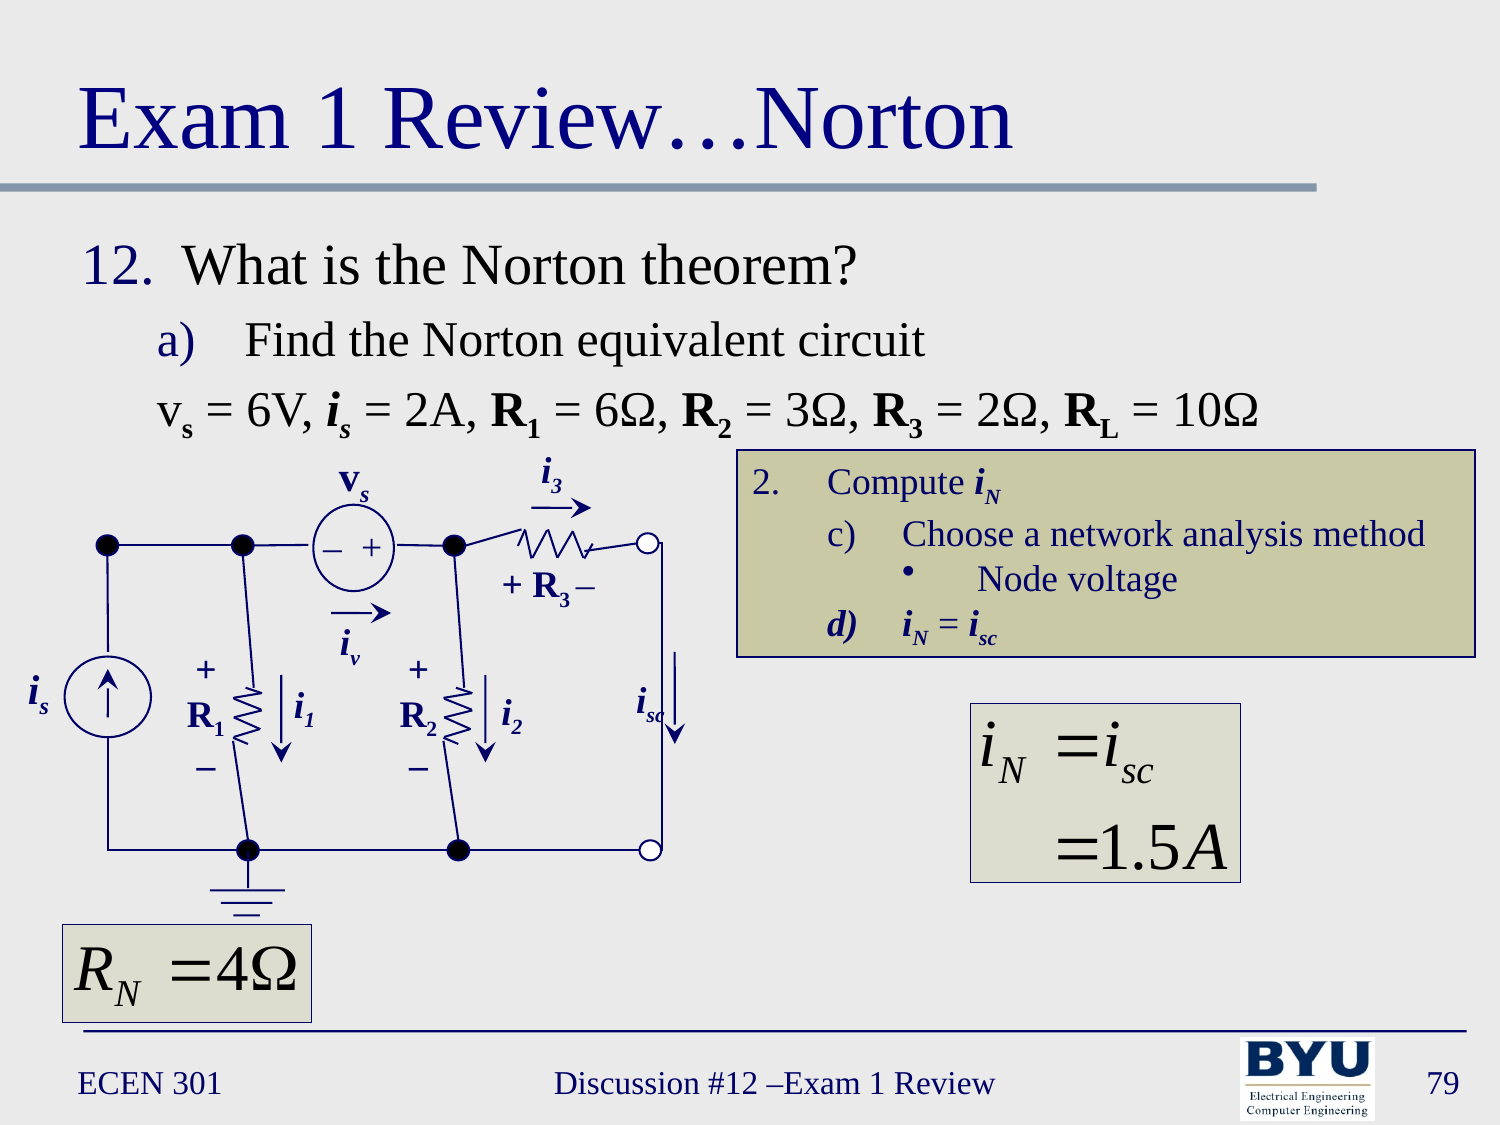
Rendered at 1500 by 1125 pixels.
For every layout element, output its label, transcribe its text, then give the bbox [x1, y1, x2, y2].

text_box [209, 890, 286, 916]
text_box + R2 – [447, 753, 453, 790]
text_box + R2 – [384, 637, 450, 794]
slide_number 79 [1162, 1049, 1476, 1113]
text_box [443, 687, 473, 745]
text_box i3 [526, 439, 578, 505]
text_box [242, 555, 246, 688]
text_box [62, 924, 313, 1023]
text_box isc [621, 668, 653, 734]
text_box [639, 840, 658, 861]
text_box [240, 841, 259, 861]
text_box i2 [486, 680, 538, 746]
text_box [637, 533, 659, 554]
text_box [447, 841, 470, 861]
text_box + R1 – [172, 637, 240, 736]
text_box i1 [279, 673, 331, 740]
text_box vs [324, 442, 385, 503]
list What is the Norton theorem? Find the Norton equivalent circuit vs = 6V, is = 2A, R1 = 6Ω, R2 = 3Ω, R3 = 2Ω, RL = 10Ω [66, 218, 1363, 451]
text_box [370, 602, 392, 621]
text_box [575, 501, 592, 517]
picture [1240, 1037, 1375, 1049]
title Exam 1 Review…Norton [62, 24, 1438, 176]
text_box [443, 535, 465, 556]
text_box isc [666, 668, 680, 734]
text_box iv [325, 610, 376, 677]
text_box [64, 651, 152, 738]
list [970, 702, 1241, 884]
footer Discussion #12 –Exam 1 Review [487, 1049, 1063, 1113]
text_box Compute iN Choose a network analysis method Node voltage iN = isc [737, 449, 1475, 657]
text_box [270, 741, 292, 763]
text_box [96, 535, 118, 556]
slide_number ECEN 301 [62, 1049, 388, 1113]
text_box [669, 723, 686, 744]
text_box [107, 736, 238, 851]
text_box R4 [655, 841, 662, 856]
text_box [540, 506, 571, 582]
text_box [658, 543, 662, 851]
text_box + R3 – [486, 552, 610, 619]
text_box is [13, 605, 64, 777]
picture [1240, 1113, 1375, 1121]
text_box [308, 504, 398, 592]
text_box [476, 743, 494, 763]
text_box [232, 535, 254, 556]
